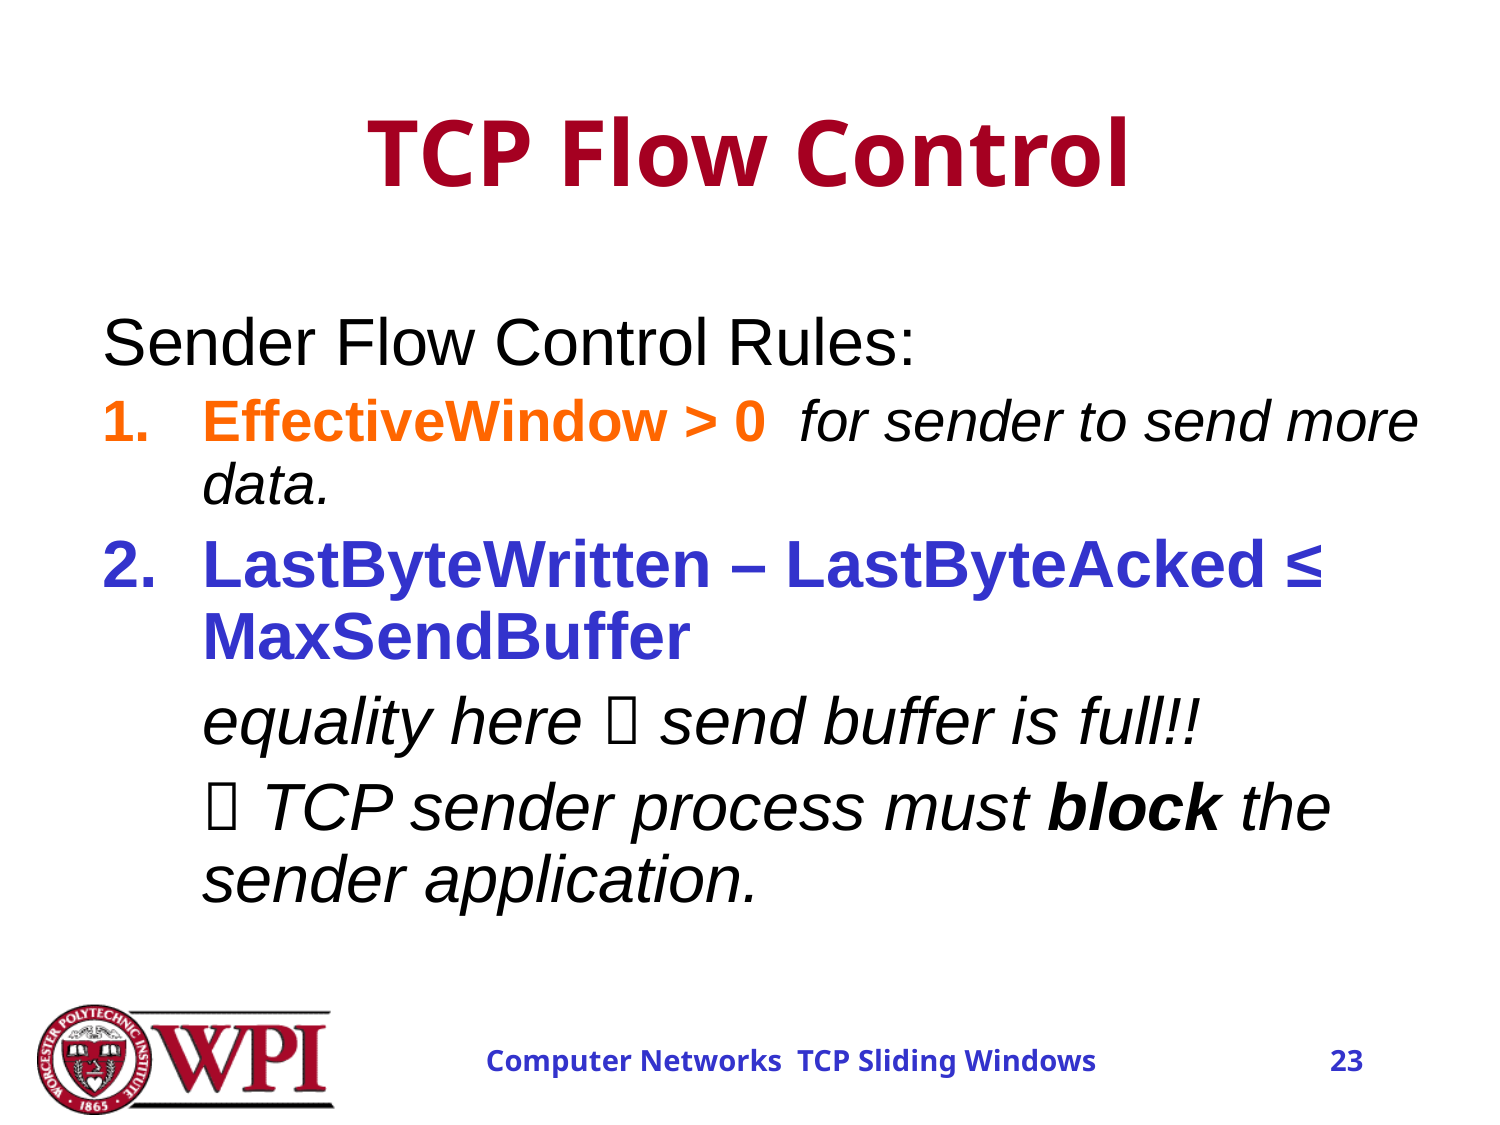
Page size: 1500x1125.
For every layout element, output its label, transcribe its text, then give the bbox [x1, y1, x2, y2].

footer Computer Networks TCP Sliding Windows [395, 1034, 1115, 1095]
list Sender Flow Control Rules: EffectiveWindow > 0 for sender to send more data. LastByteWritten – LastByteAcked ≤ MaxSendBuffer equality here  send buffer is full!!  TCP sender process must block the sender application. [87, 299, 1438, 963]
picture [37, 968, 350, 1115]
slide_number 23 [1115, 1034, 1379, 1111]
text_box TCP Flow Control [112, 62, 1388, 238]
